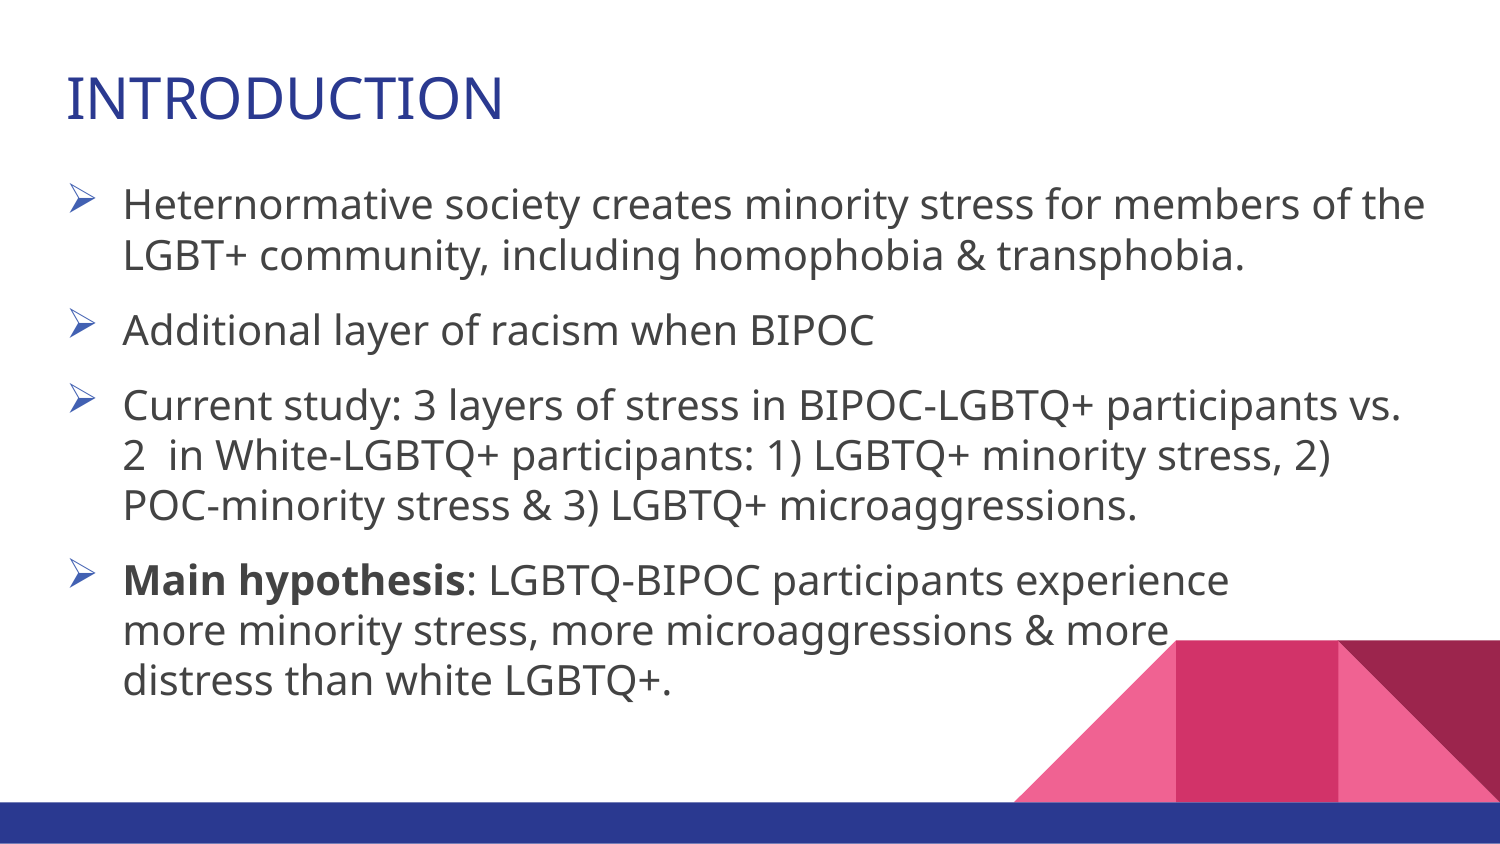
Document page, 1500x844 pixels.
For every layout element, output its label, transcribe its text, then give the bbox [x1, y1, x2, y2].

title INTRODUCTION [51, 46, 1449, 146]
list Heternormative society creates minority stress for members of the LGBT+ community, including homophobia & transphobia. Additional layer of racism when BIPOC Current study: 3 layers of stress in BIPOC-LGBTQ+ participants vs. 2 in White-LGBTQ+ participants: 1) LGBTQ+ minority stress, 2) POC-minority stress & 3) LGBTQ+ microaggressions. Main hypothesis: LGBTQ-BIPOC participants experience more minority stress, more microaggressions & more distress than white LGBTQ+. [51, 163, 1449, 773]
